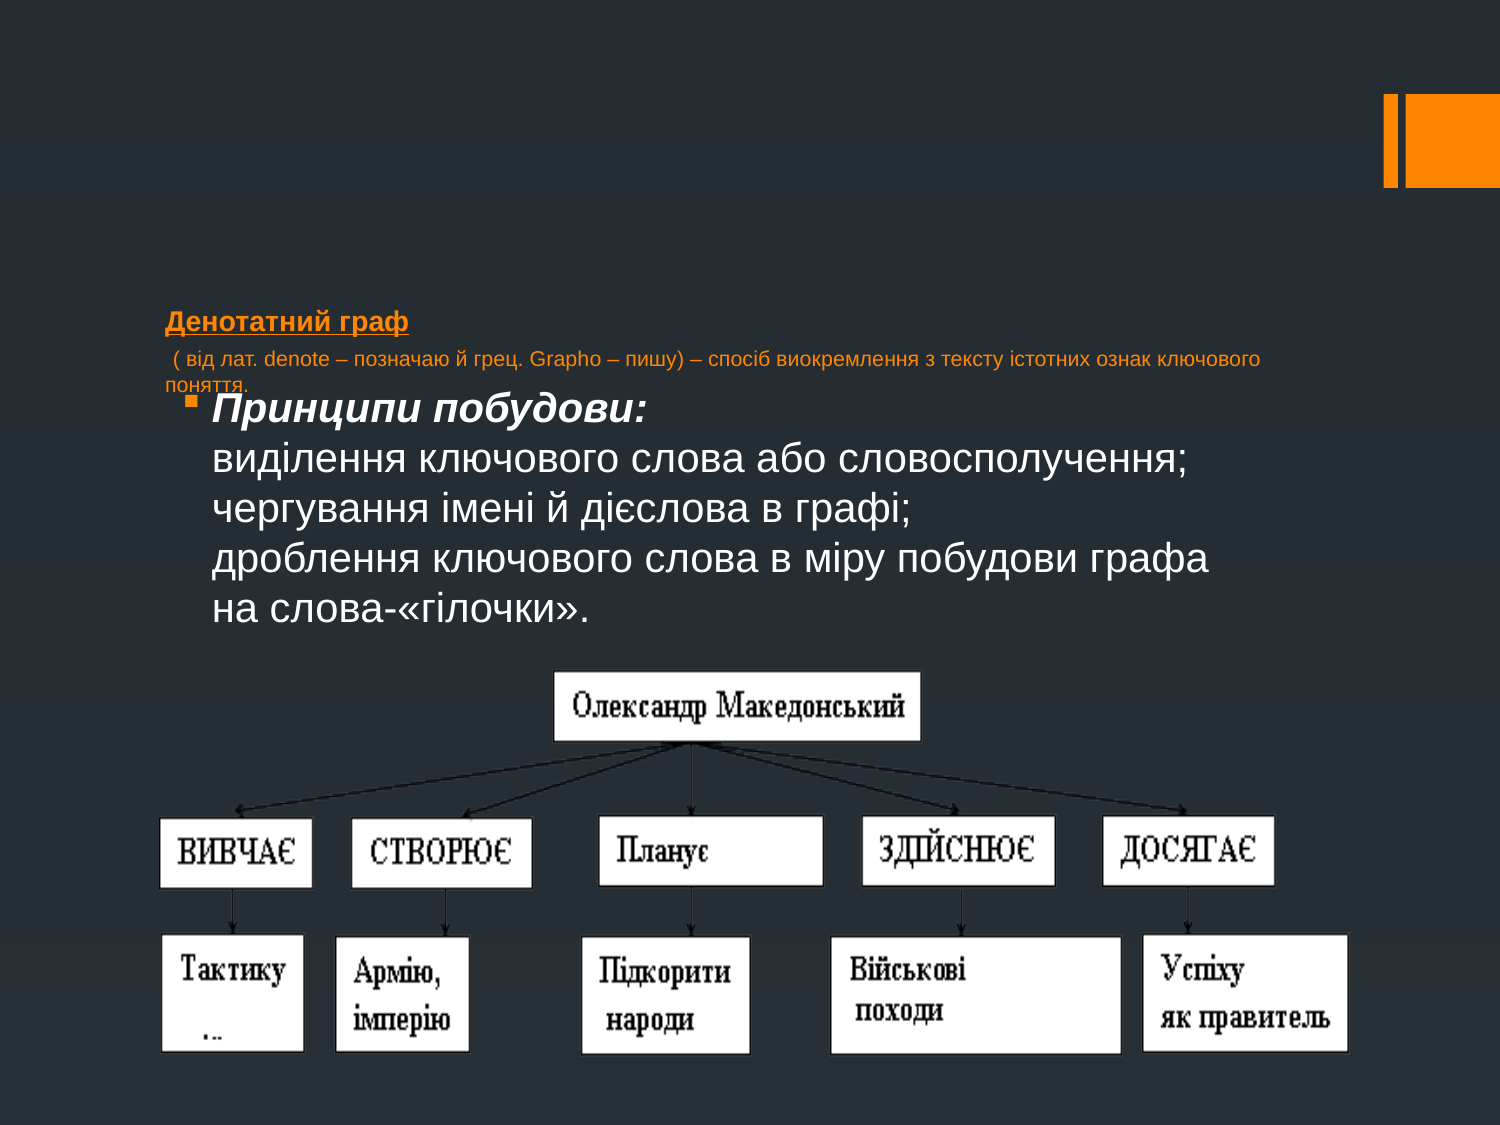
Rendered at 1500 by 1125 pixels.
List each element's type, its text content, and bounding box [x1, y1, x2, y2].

list Принципи побудови: виділення ключового слова або словосполучення; чергування імені й дієслова в графі; дроблення ключового слова в міру побудови графа на слова-«гілочки». [159, 373, 1270, 668]
title Денотатний граф ( від лат. denote – позначаю й грец. Grapho – пишу) – спосіб виокремлення з тексту істотних ознак ключового поняття. [150, 66, 1350, 443]
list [158, 668, 1353, 1060]
